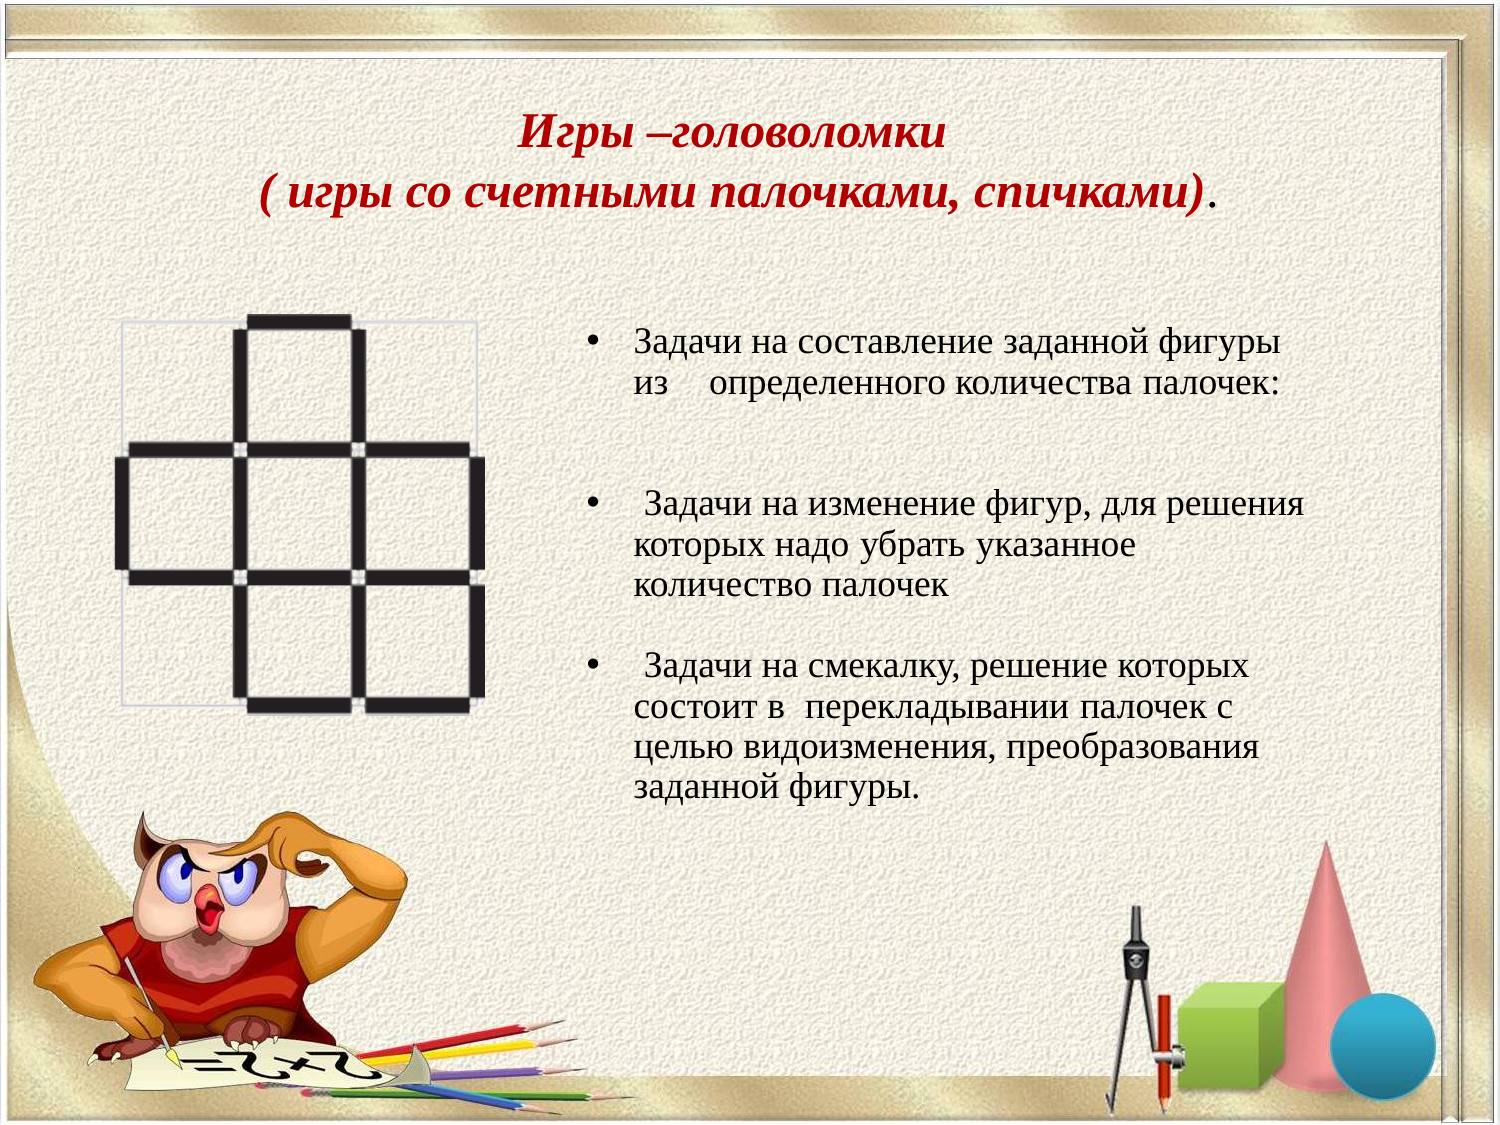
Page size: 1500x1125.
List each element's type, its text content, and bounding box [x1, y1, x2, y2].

text_box Задачи на составление заданной фигуры из определенного количества палочек: Задачи на изменение фигур, для решения которых надо убрать указанное количество палочек Задачи на смекалку, решение которых состоит в перекладывании палочек с целью видоизменения, преобразования заданной фигуры. [571, 314, 1322, 896]
picture [0, 0, 1500, 1125]
text_box Игры –головоломки ( игры со счетными палочками, спичками). [135, 90, 1329, 225]
